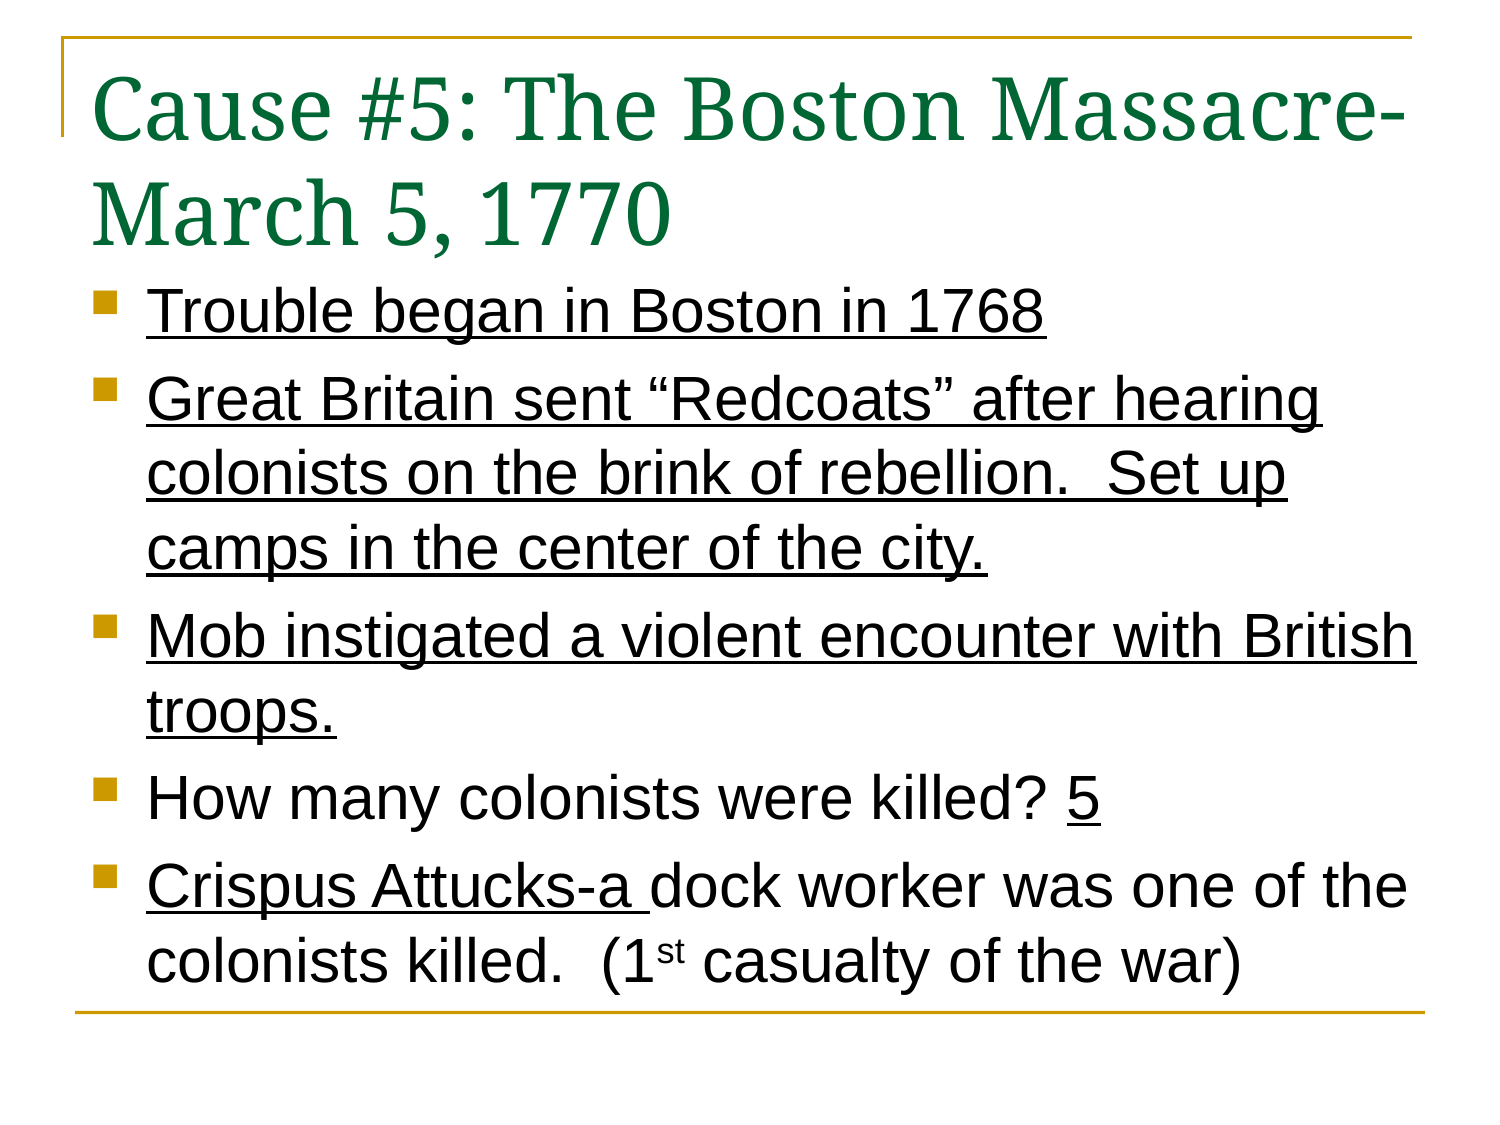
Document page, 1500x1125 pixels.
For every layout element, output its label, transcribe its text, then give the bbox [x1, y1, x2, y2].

title Cause #5: The Boston Massacre-March 5, 1770 [75, 45, 1425, 233]
list Trouble began in Boston in 1768 Great Britain sent “Redcoats” after hearing colonists on the brink of rebellion. Set up camps in the center of the city. Mob instigated a violent encounter with British troops. How many colonists were killed? 5 Crispus Attucks-a dock worker was one of the colonists killed. (1st casualty of the war) [75, 262, 1500, 1006]
